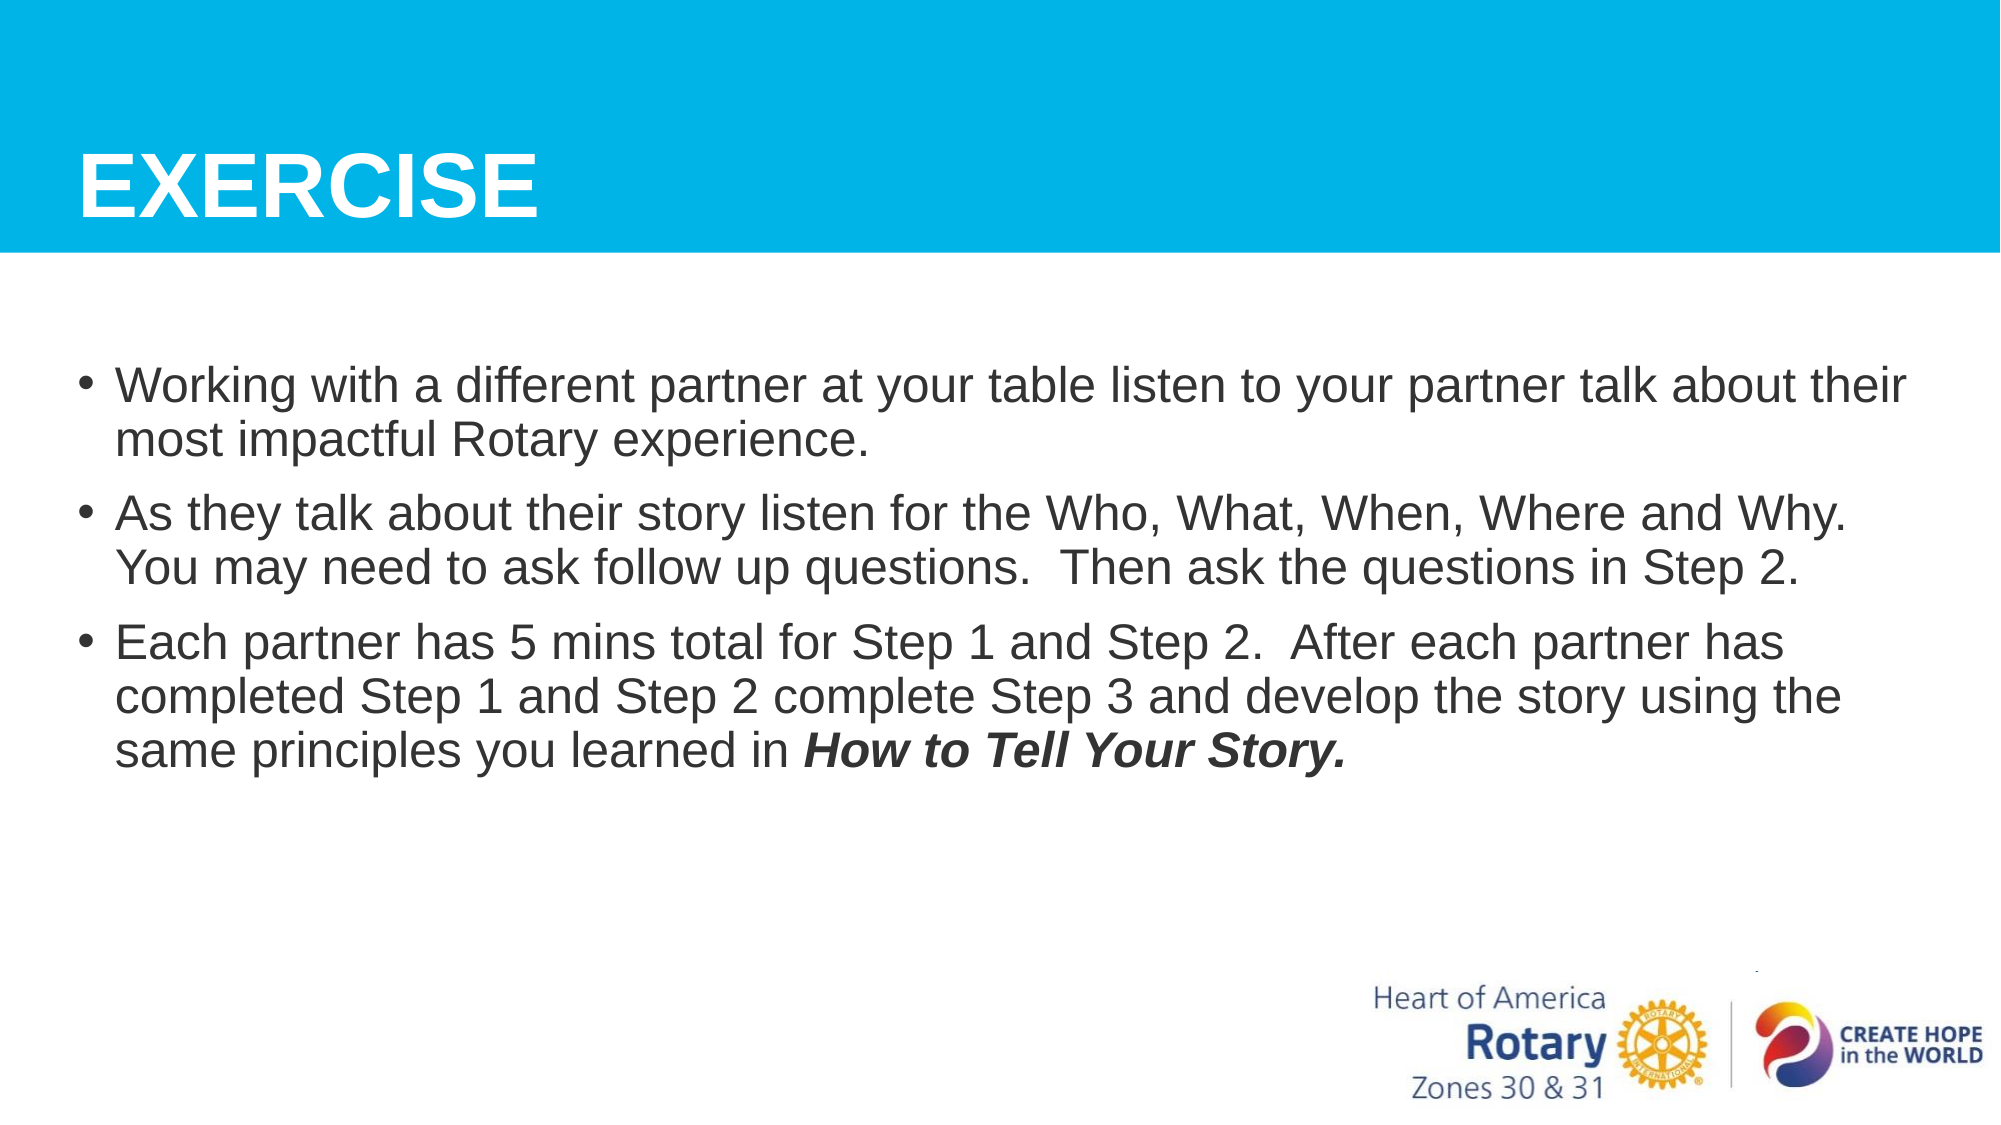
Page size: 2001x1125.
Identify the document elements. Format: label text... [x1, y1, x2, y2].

title Exercise [62, 0, 1950, 253]
picture [1358, 972, 2000, 1125]
list Working with a different partner at your table listen to your partner talk about their most impactful Rotary experience. As they talk about their story listen for the Who, What, When, Where and Why. You may need to ask follow up questions. Then ask the questions in Step 2. Each partner has 5 mins total for Step 1 and Step 2. After each partner has completed Step 1 and Step 2 complete Step 3 and develop the story using the same principles you learned in How to Tell Your Story. [62, 351, 1950, 1014]
